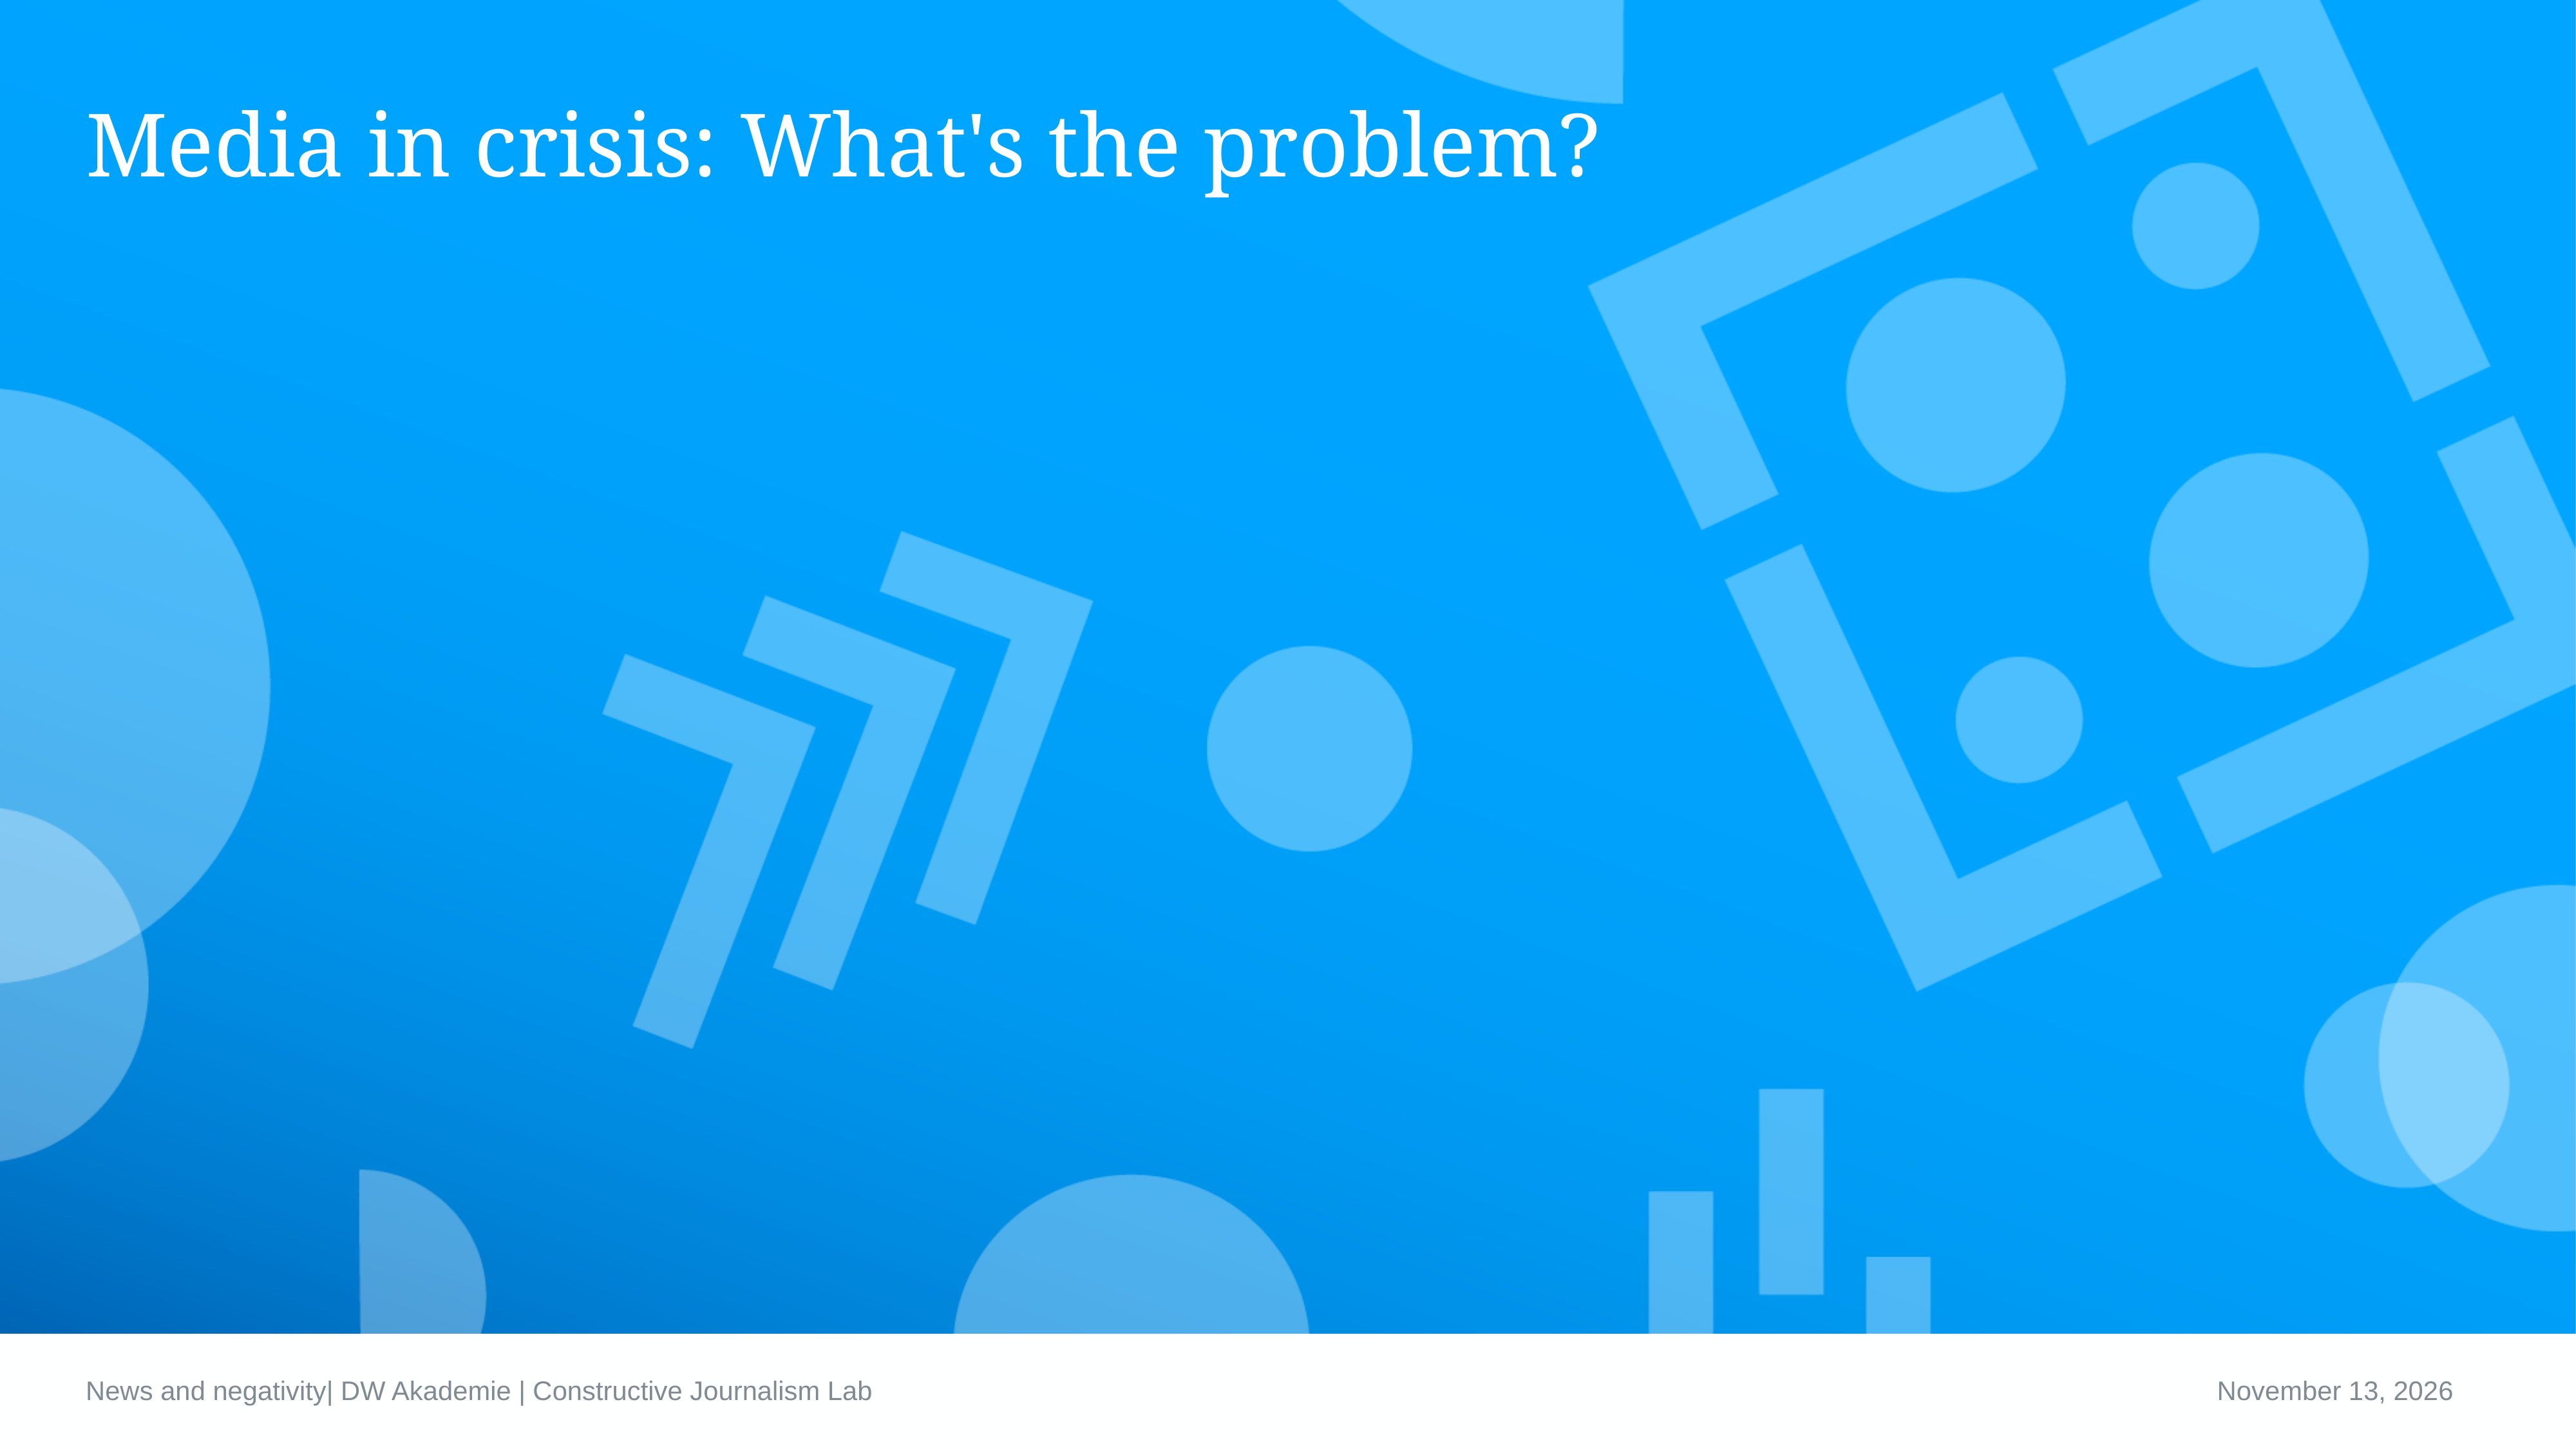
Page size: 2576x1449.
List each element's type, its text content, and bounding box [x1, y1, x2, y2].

picture [0, 0, 2576, 1334]
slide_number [2006, 1359, 2463, 1421]
footer News and negativity| DW Akademie | Constructive Journalism Lab [76, 1359, 1584, 1421]
